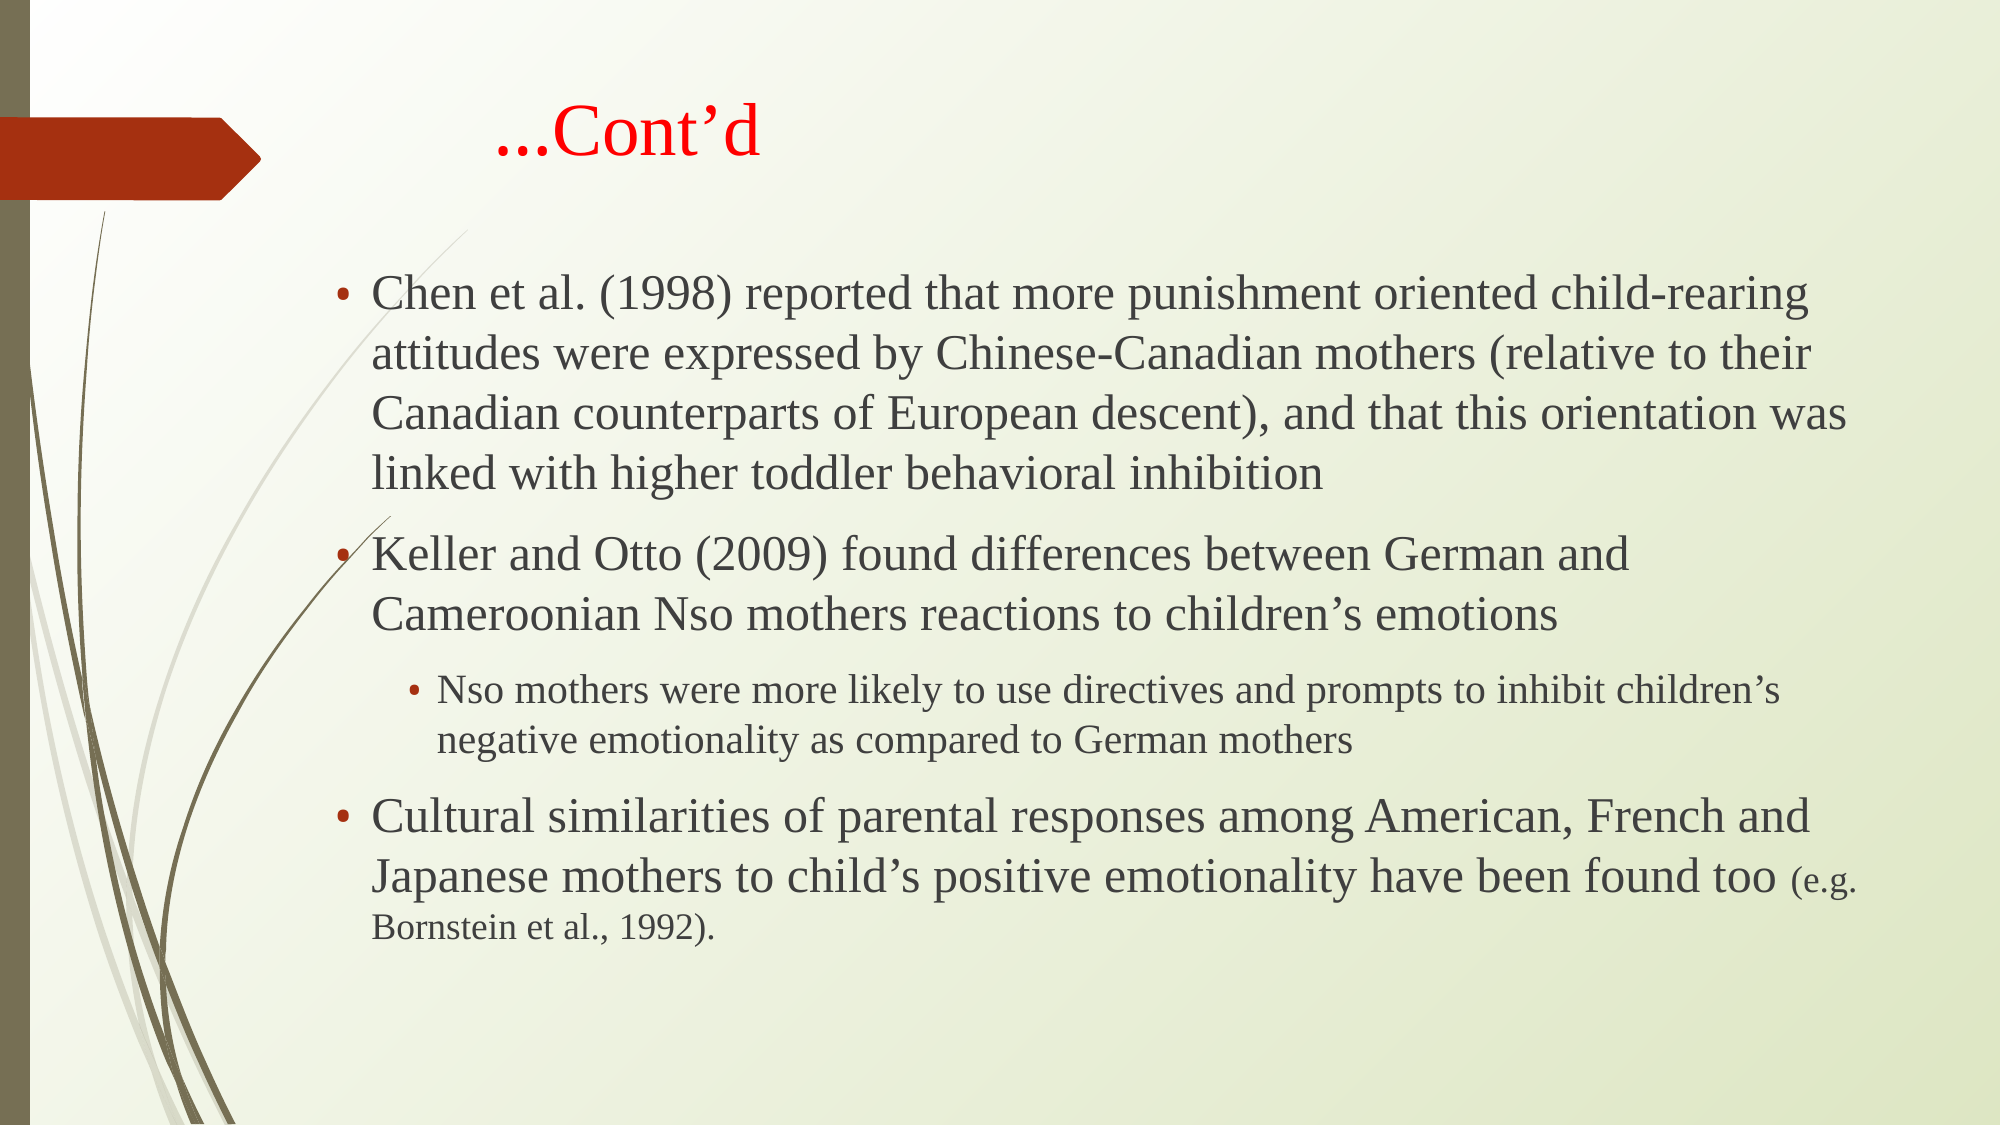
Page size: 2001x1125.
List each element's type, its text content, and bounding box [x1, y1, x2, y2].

title …Cont’d [478, 65, 1941, 187]
list Chen et al. (1998) reported that more punishment oriented child-rearing attitudes were expressed by Chinese-Canadian mothers (relative to their Canadian counterparts of European descent), and that this orientation was linked with higher toddler behavioral inhibition Keller and Otto (2009) found differences between German and Cameroonian Nso mothers reactions to children’s emotions Nso mothers were more likely to use directives and prompts to inhibit children’s negative emotionality as compared to German mothers Cultural similarities of parental responses among American, French and Japanese mothers to child’s positive emotionality have been found too (e.g. Bornstein et al., 1992). [300, 244, 1888, 1066]
